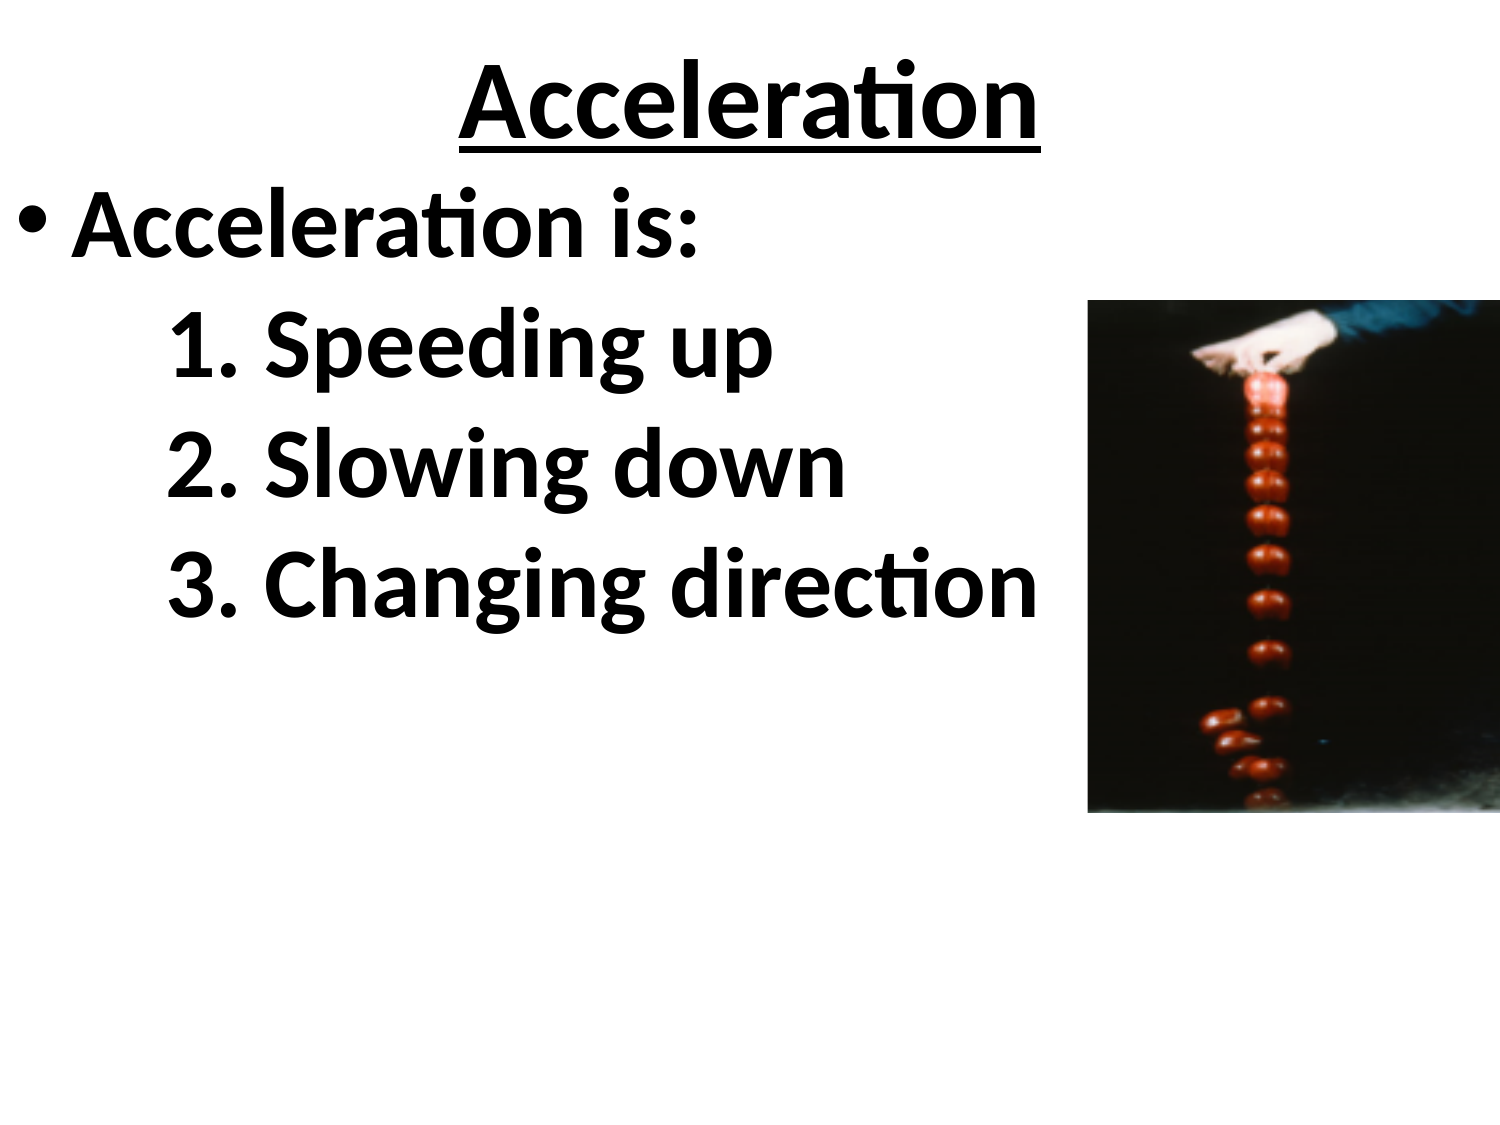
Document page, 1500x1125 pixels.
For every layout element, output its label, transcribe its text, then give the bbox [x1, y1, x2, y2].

list Acceleration is: 1. Speeding up 2. Slowing down 3. Changing direction [0, 149, 1088, 1005]
title Acceleration [75, 0, 1425, 188]
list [1087, 299, 1500, 813]
